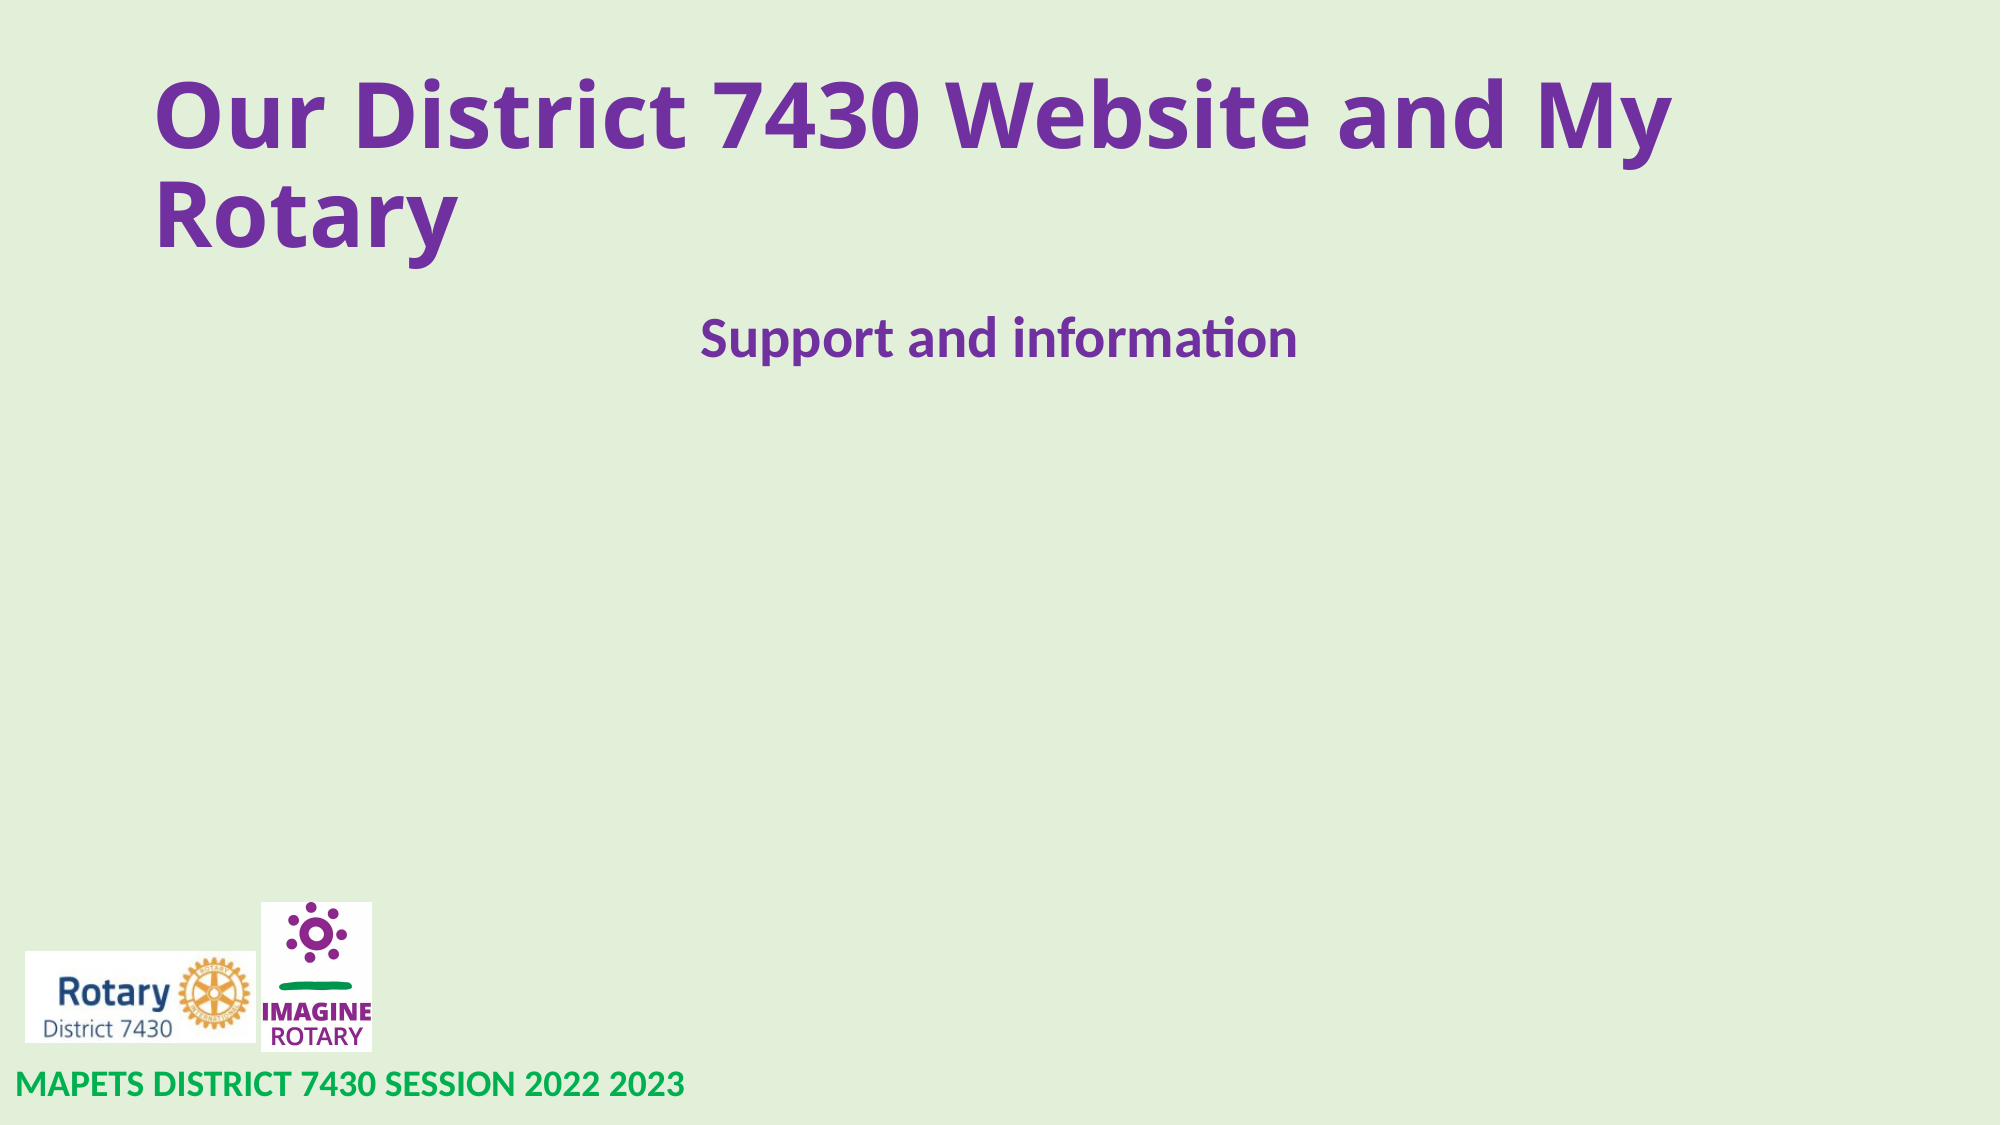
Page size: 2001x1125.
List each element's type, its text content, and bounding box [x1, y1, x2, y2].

picture [261, 902, 372, 1052]
title Our District 7430 Website and My Rotary [137, 59, 1863, 278]
text_box MAPETS DISTRICT 7430 SESSION 2022 2023 [0, 1051, 744, 1112]
picture [25, 951, 256, 1043]
list Support and information [137, 299, 1863, 1014]
